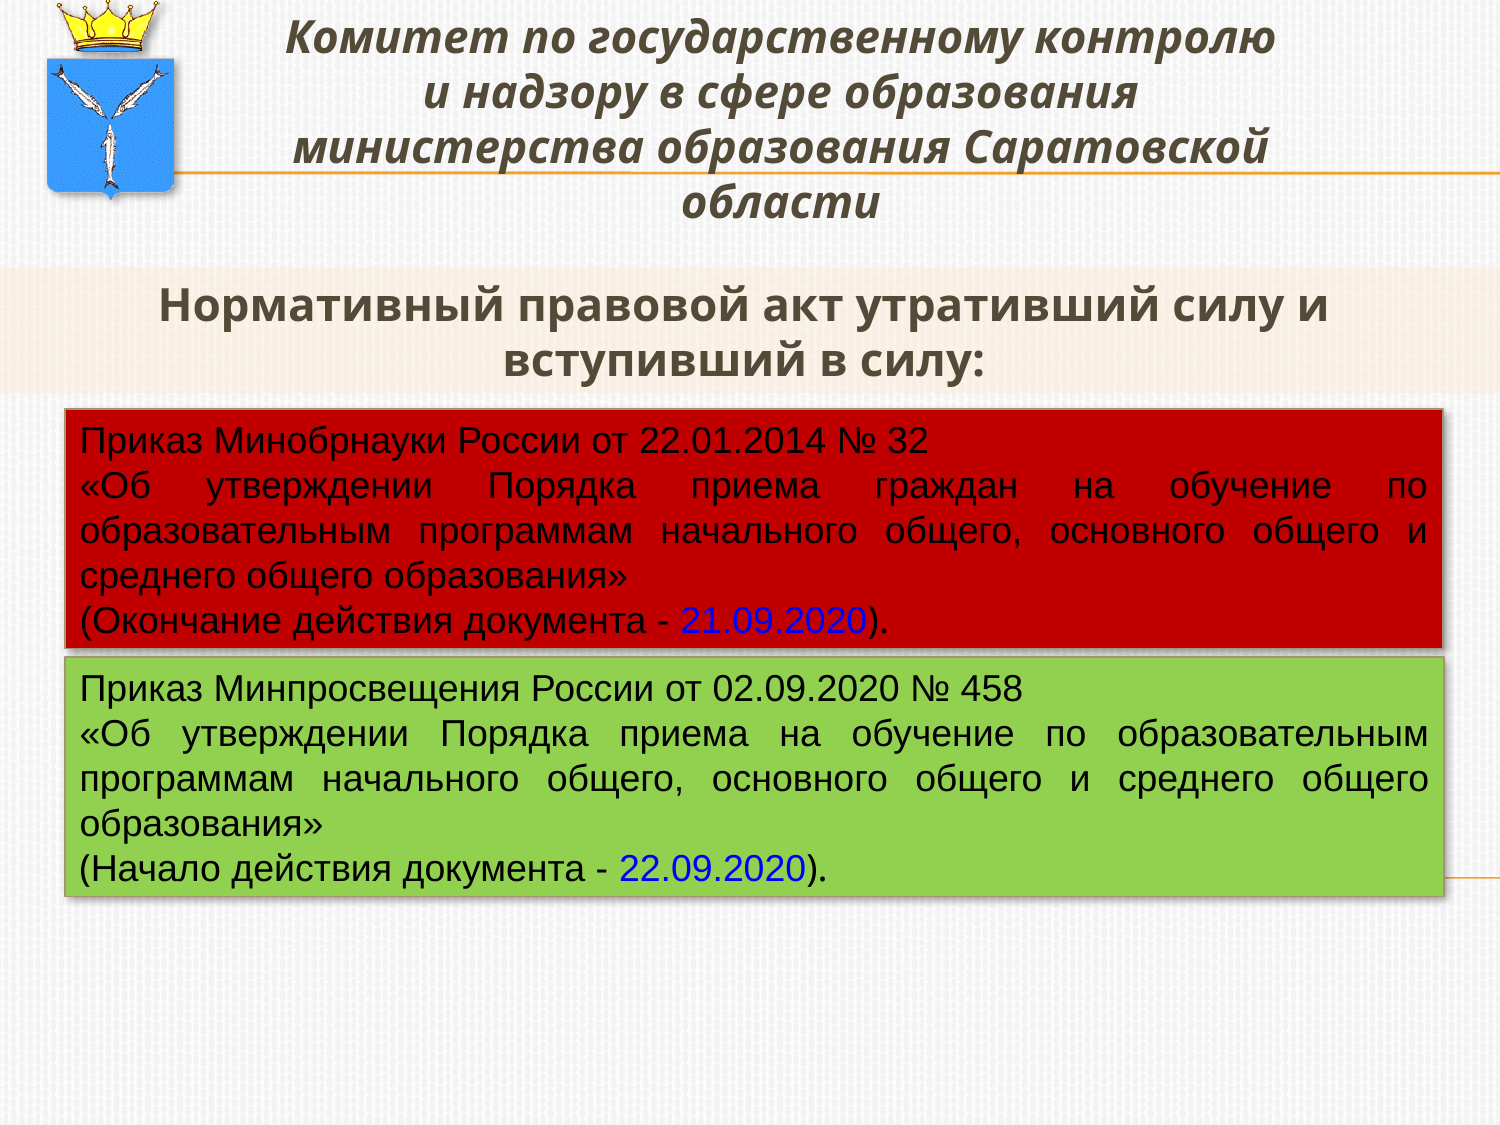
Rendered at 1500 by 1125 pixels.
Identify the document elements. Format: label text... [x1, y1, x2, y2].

text_box [0, 265, 1500, 395]
text_box Нормативный правовой акт утративший силу и вступивший в силу: [47, 268, 1440, 394]
picture [47, 0, 174, 200]
text_box Комитет по государственному контролю и надзору в сфере образования министерства образования Саратовской области [253, 0, 1309, 235]
text_box Приказ Минобрнауки России от 22.01.2014 № 32 «Об утверждении Порядка приема граждан на обучение по образовательным программам начального общего, основного общего и среднего общего образования» (Окончание действия документа - 21.09.2020). [64, 408, 1444, 649]
text_box Приказ Минпросвещения России от 02.09.2020 № 458 «Об утверждении Порядка приема на обучение по образовательным программам начального общего, основного общего и среднего общего образования» (Начало действия документа - 22.09.2020). [64, 656, 1445, 897]
